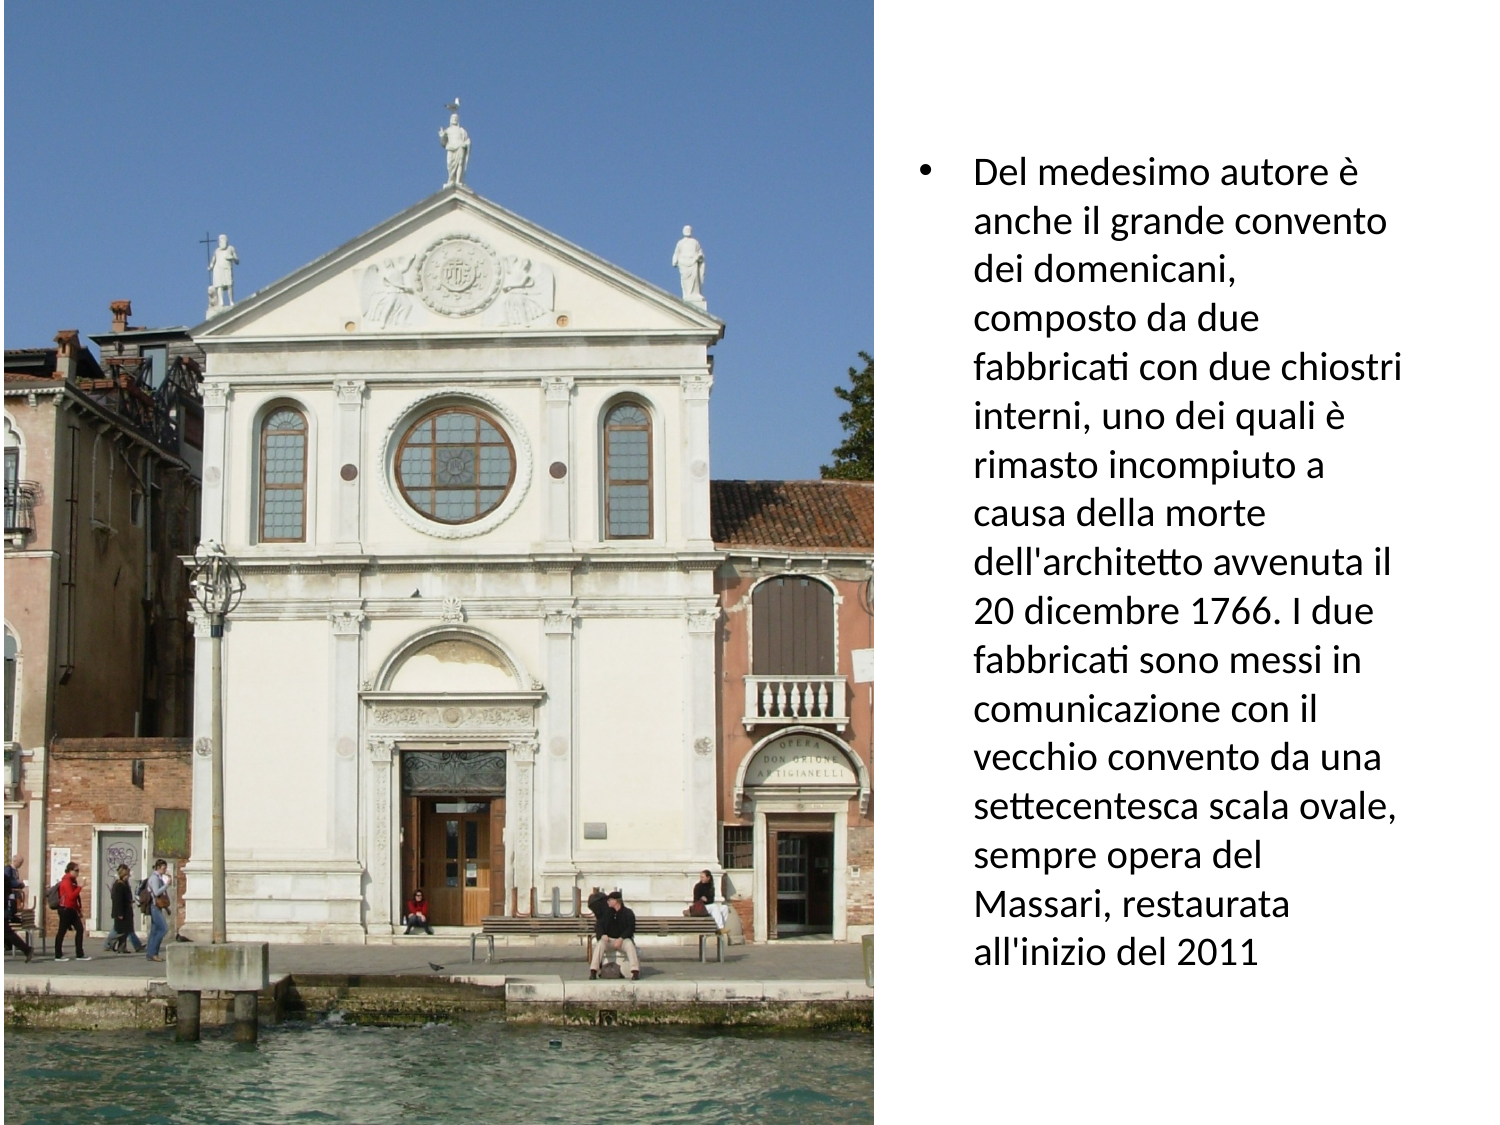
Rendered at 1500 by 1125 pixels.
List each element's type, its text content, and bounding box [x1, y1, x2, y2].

picture [4, 0, 874, 1125]
list Del medesimo autore è anche il grande convento dei domenicani, composto da due fabbricati con due chiostri interni, uno dei quali è rimasto incompiuto a causa della morte dell'architetto avvenuta il 20 dicembre 1766. I due fabbricati sono messi in comunicazione con il vecchio convento da una settecentesca scala ovale, sempre opera del Massari, restaurata all'inizio del 2011 [903, 137, 1425, 1005]
